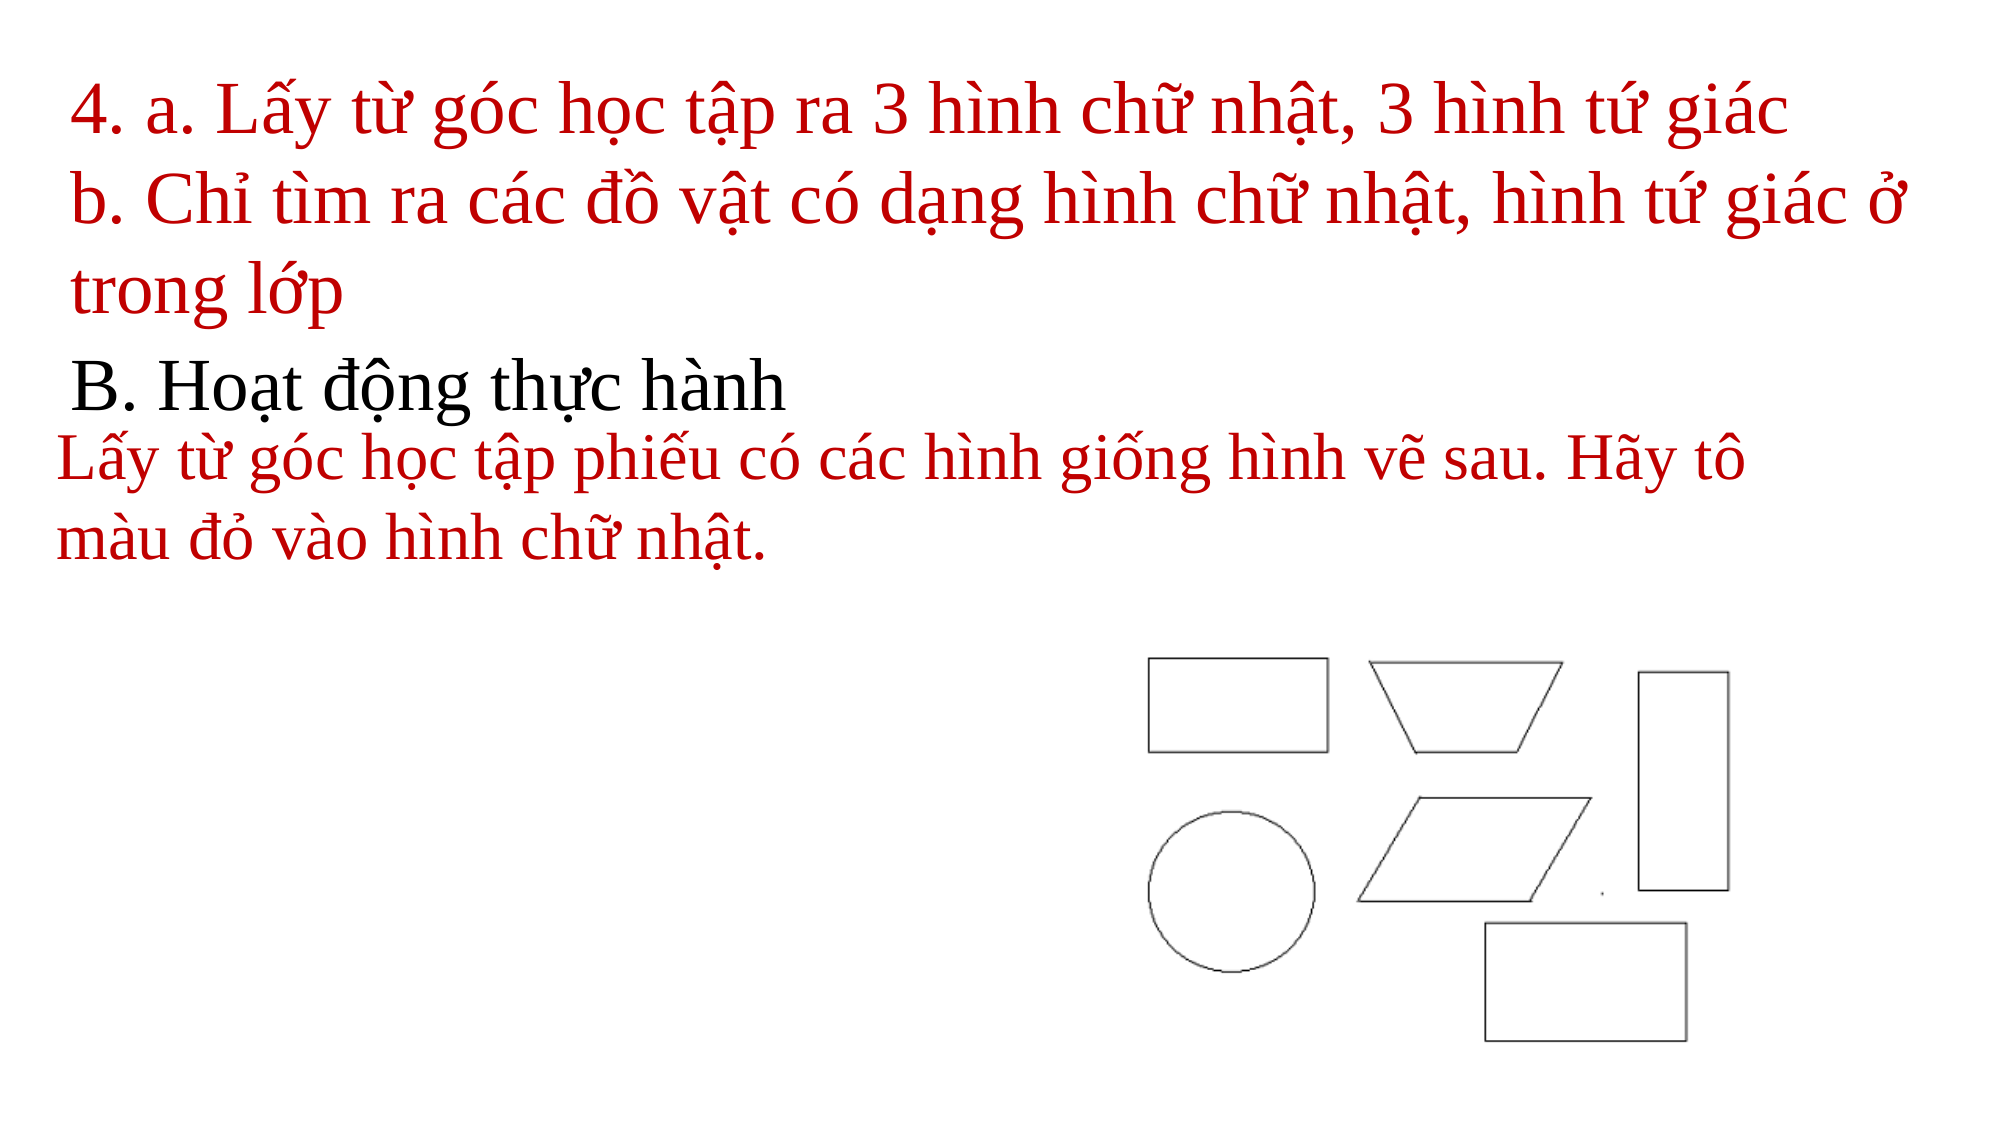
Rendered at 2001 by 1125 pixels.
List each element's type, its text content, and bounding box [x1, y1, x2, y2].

text_box 4. a. Lấy từ góc học tập ra 3 hình chữ nhật, 3 hình tứ giác b. Chỉ tìm ra các đồ vật có dạng hình chữ nhật, hình tứ giác ở trong lớp [55, 51, 1950, 337]
text_box B. Hoạt động thực hành [55, 327, 845, 405]
picture [1117, 639, 1743, 1050]
text_box Lấy từ góc học tập phiếu có các hình giống hình vẽ sau. Hãy tô màu đỏ vào hình chữ nhật. [41, 405, 1870, 611]
